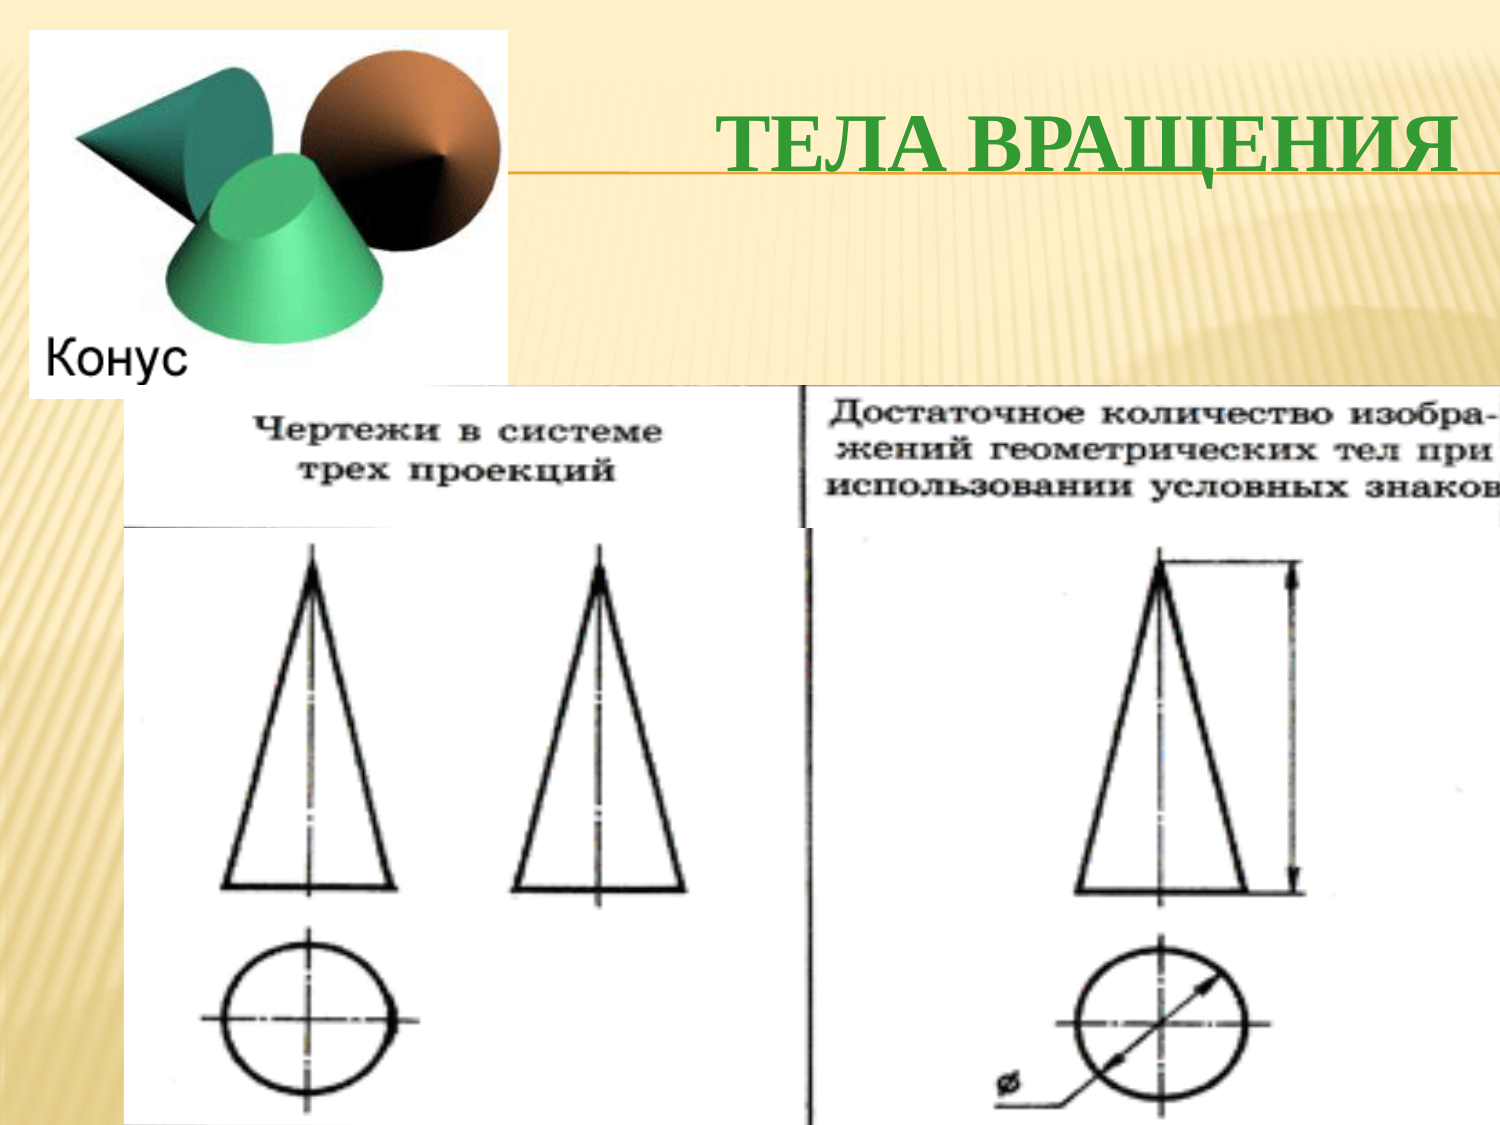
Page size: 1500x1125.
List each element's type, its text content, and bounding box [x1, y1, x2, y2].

picture [123, 385, 1500, 528]
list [29, 30, 509, 399]
picture [123, 531, 1500, 1125]
title Тела вращения [517, 75, 1475, 213]
